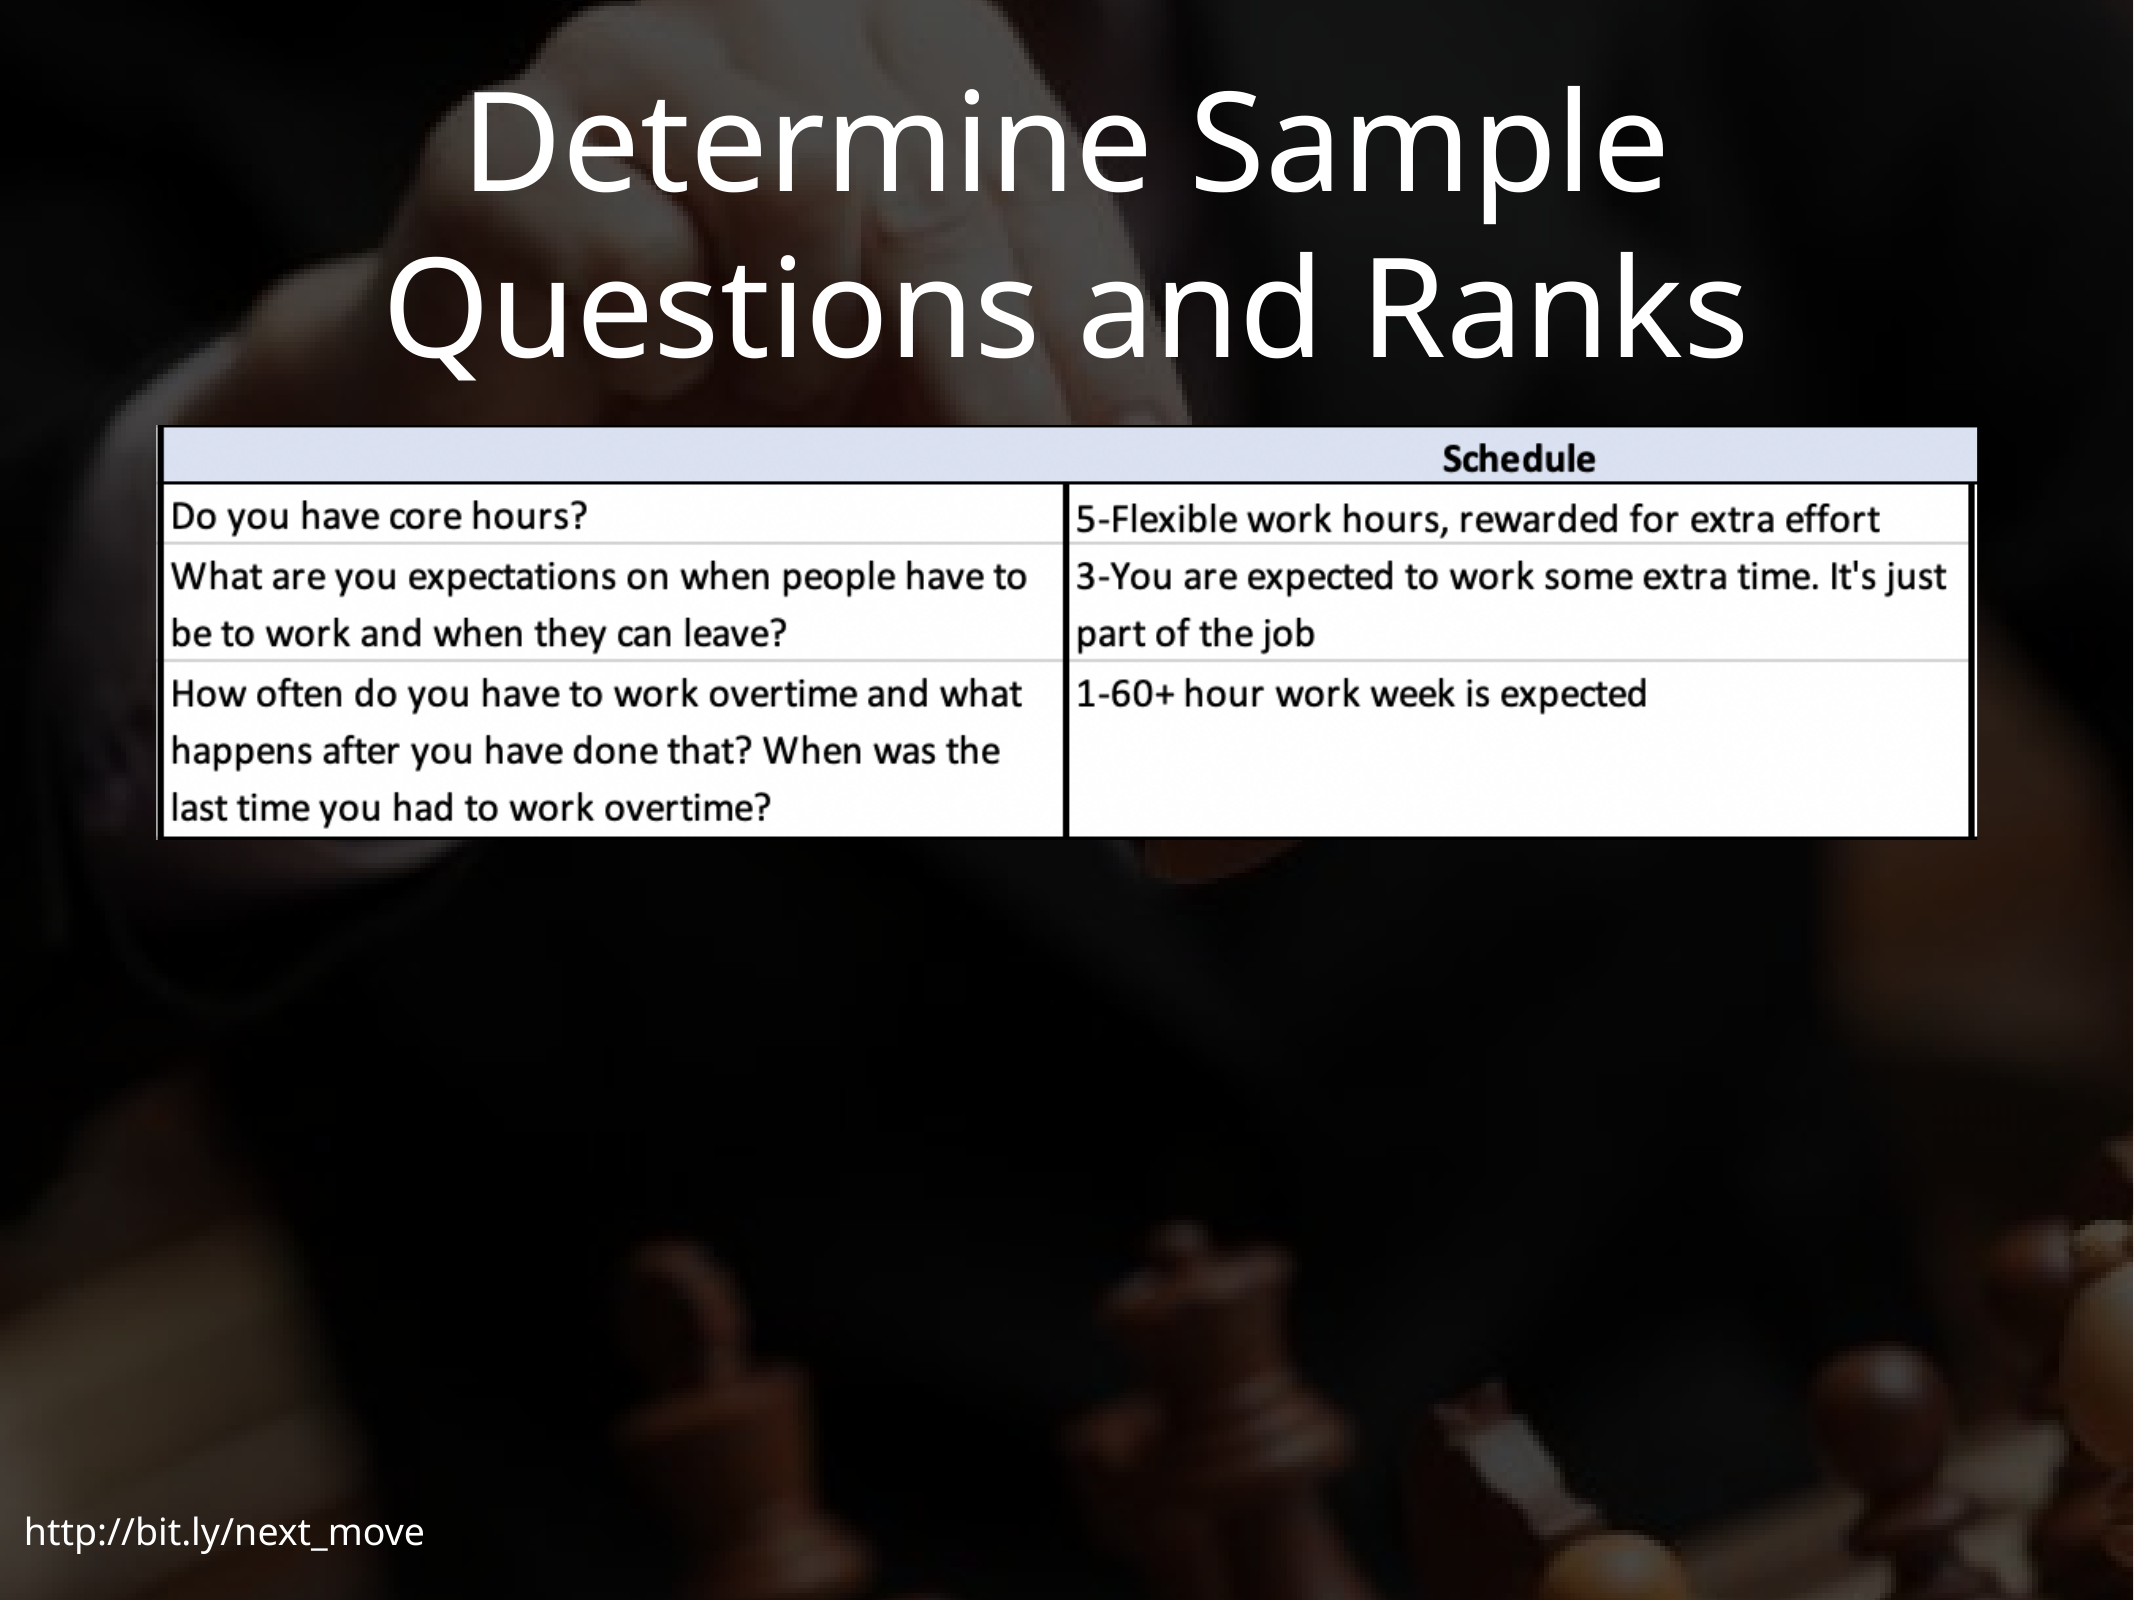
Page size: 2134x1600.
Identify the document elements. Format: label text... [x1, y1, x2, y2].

title Determine Sample Questions and Ranks [155, 41, 1978, 397]
picture [0, 0, 2133, 1600]
